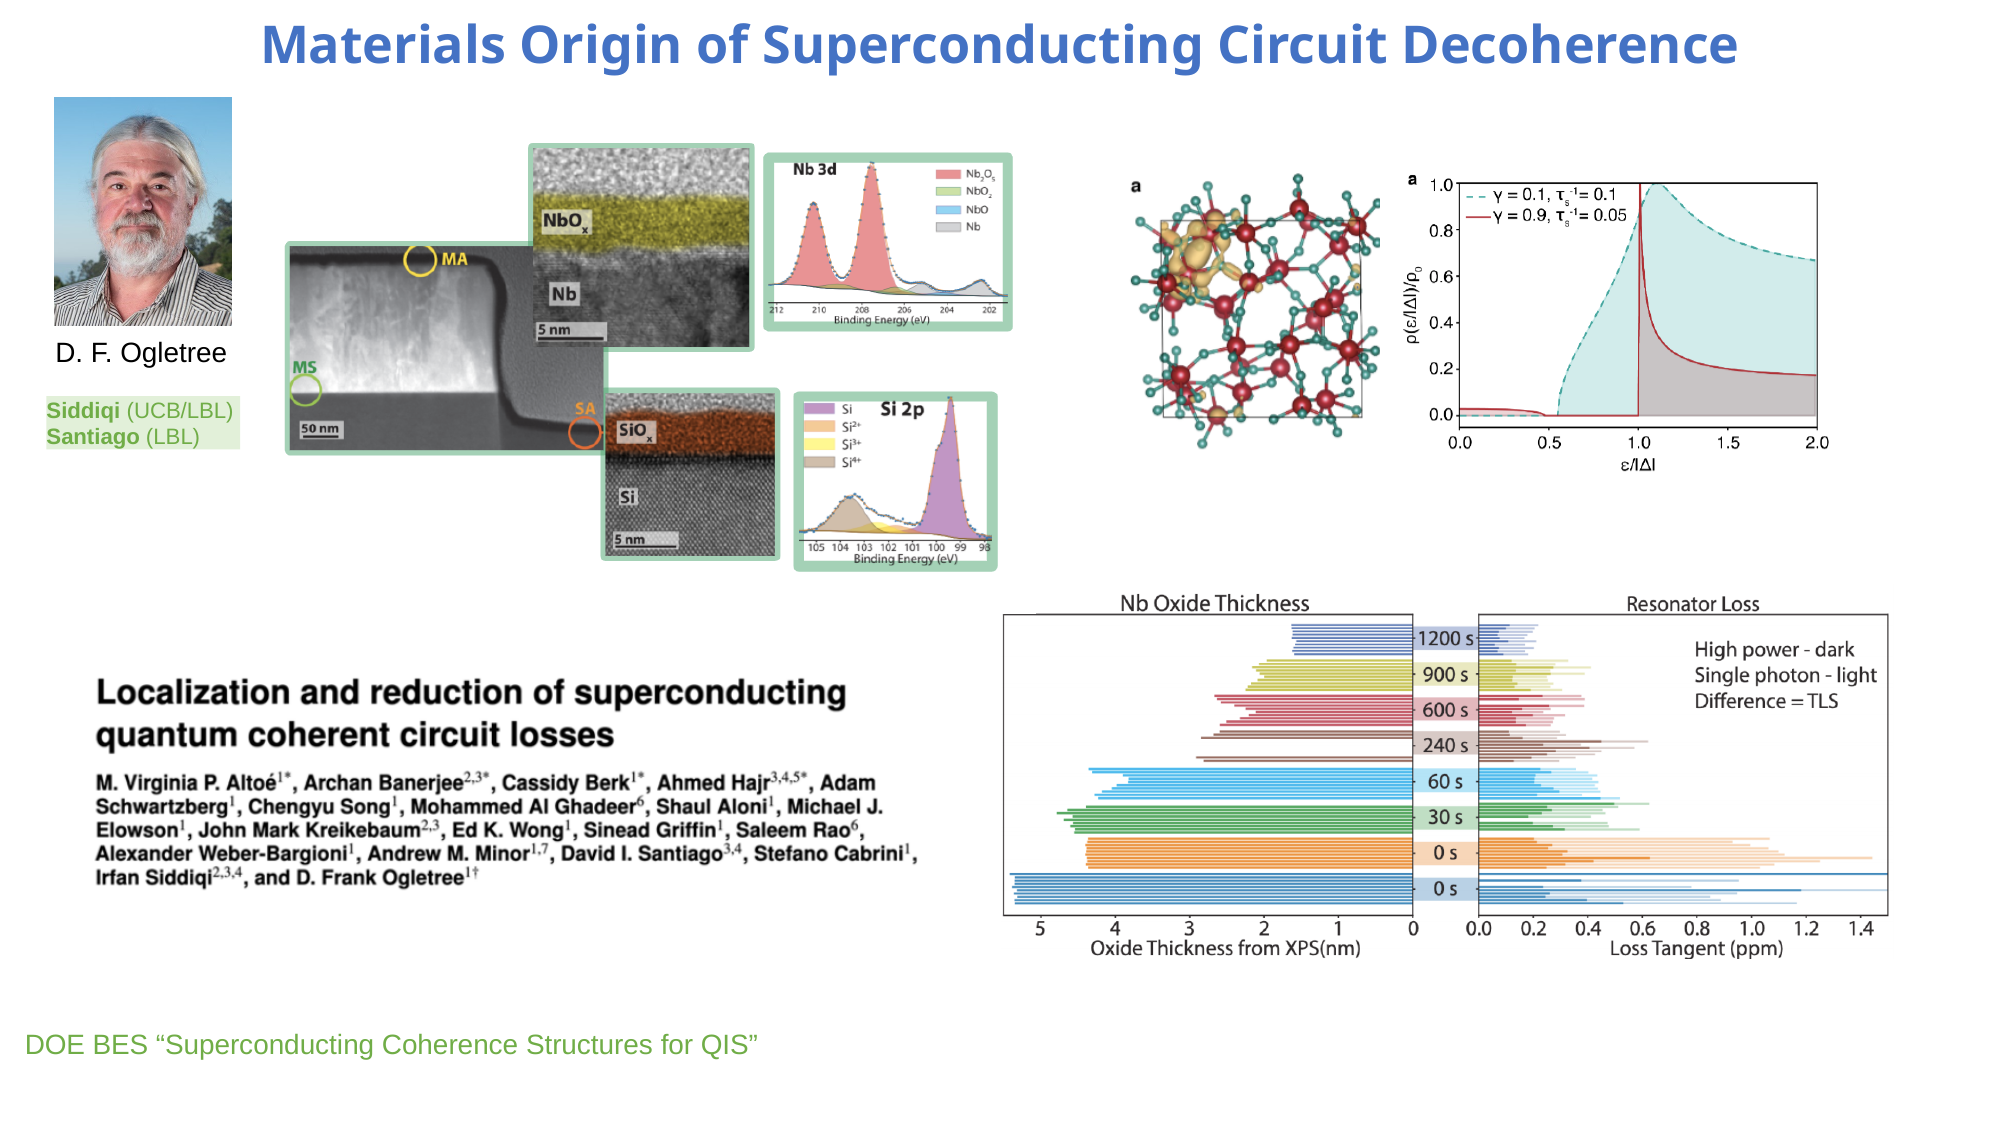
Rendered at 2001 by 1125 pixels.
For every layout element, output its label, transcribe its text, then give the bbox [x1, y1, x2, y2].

picture [76, 659, 934, 899]
text_box Siddiqi (UCB/LBL) Santiago (LBL) [46, 396, 241, 450]
text_box Materials Origin of Superconducting Circuit Decoherence [111, 4, 1889, 82]
picture [1107, 162, 1840, 475]
text_box DOE BES “Superconducting Coherence Structures for QIS” [24, 1026, 942, 1061]
picture [268, 118, 1904, 973]
picture [54, 97, 232, 326]
text_box D. F. Ogletree [55, 334, 232, 369]
